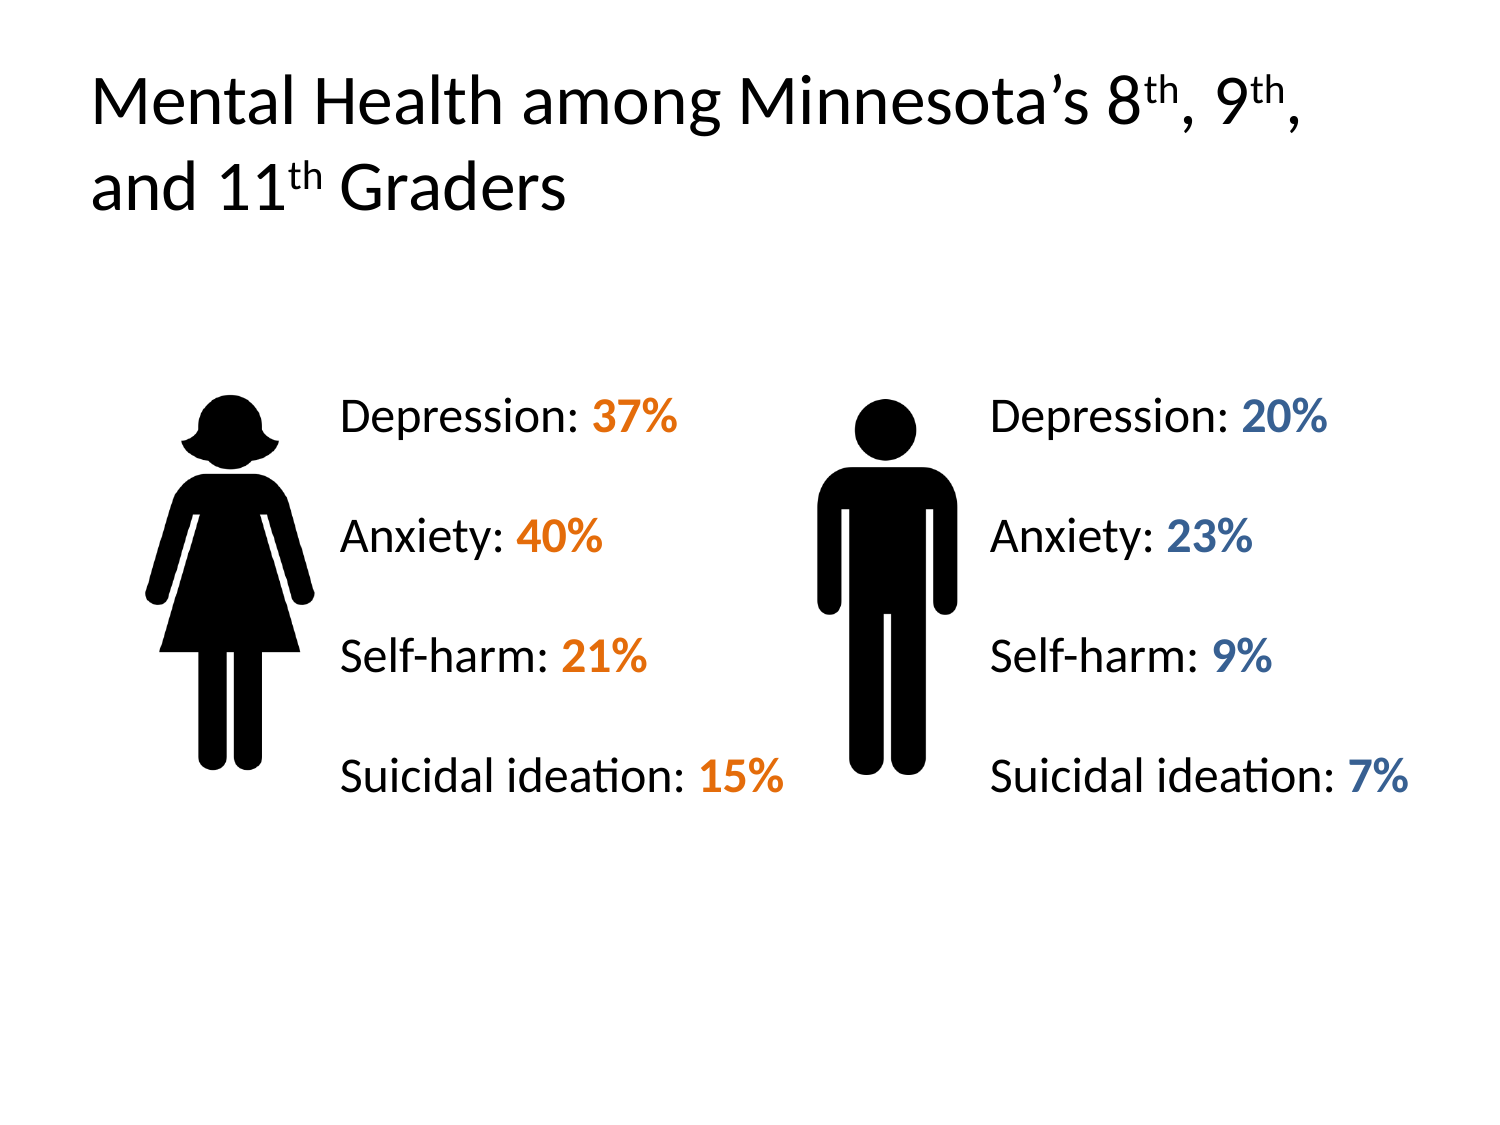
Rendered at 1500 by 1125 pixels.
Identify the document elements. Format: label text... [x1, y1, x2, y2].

title Mental Health among Minnesota’s 8th, 9th, and 11th Graders [75, 45, 1425, 233]
text_box Depression: 37% Anxiety: 40% Self-harm: 21% Suicidal ideation: 15% [324, 374, 800, 810]
text_box Depression: 20% Anxiety: 23% Self-harm: 9% Suicidal ideation: 7% [975, 374, 1463, 855]
picture [37, 387, 426, 776]
picture [699, 399, 1076, 776]
